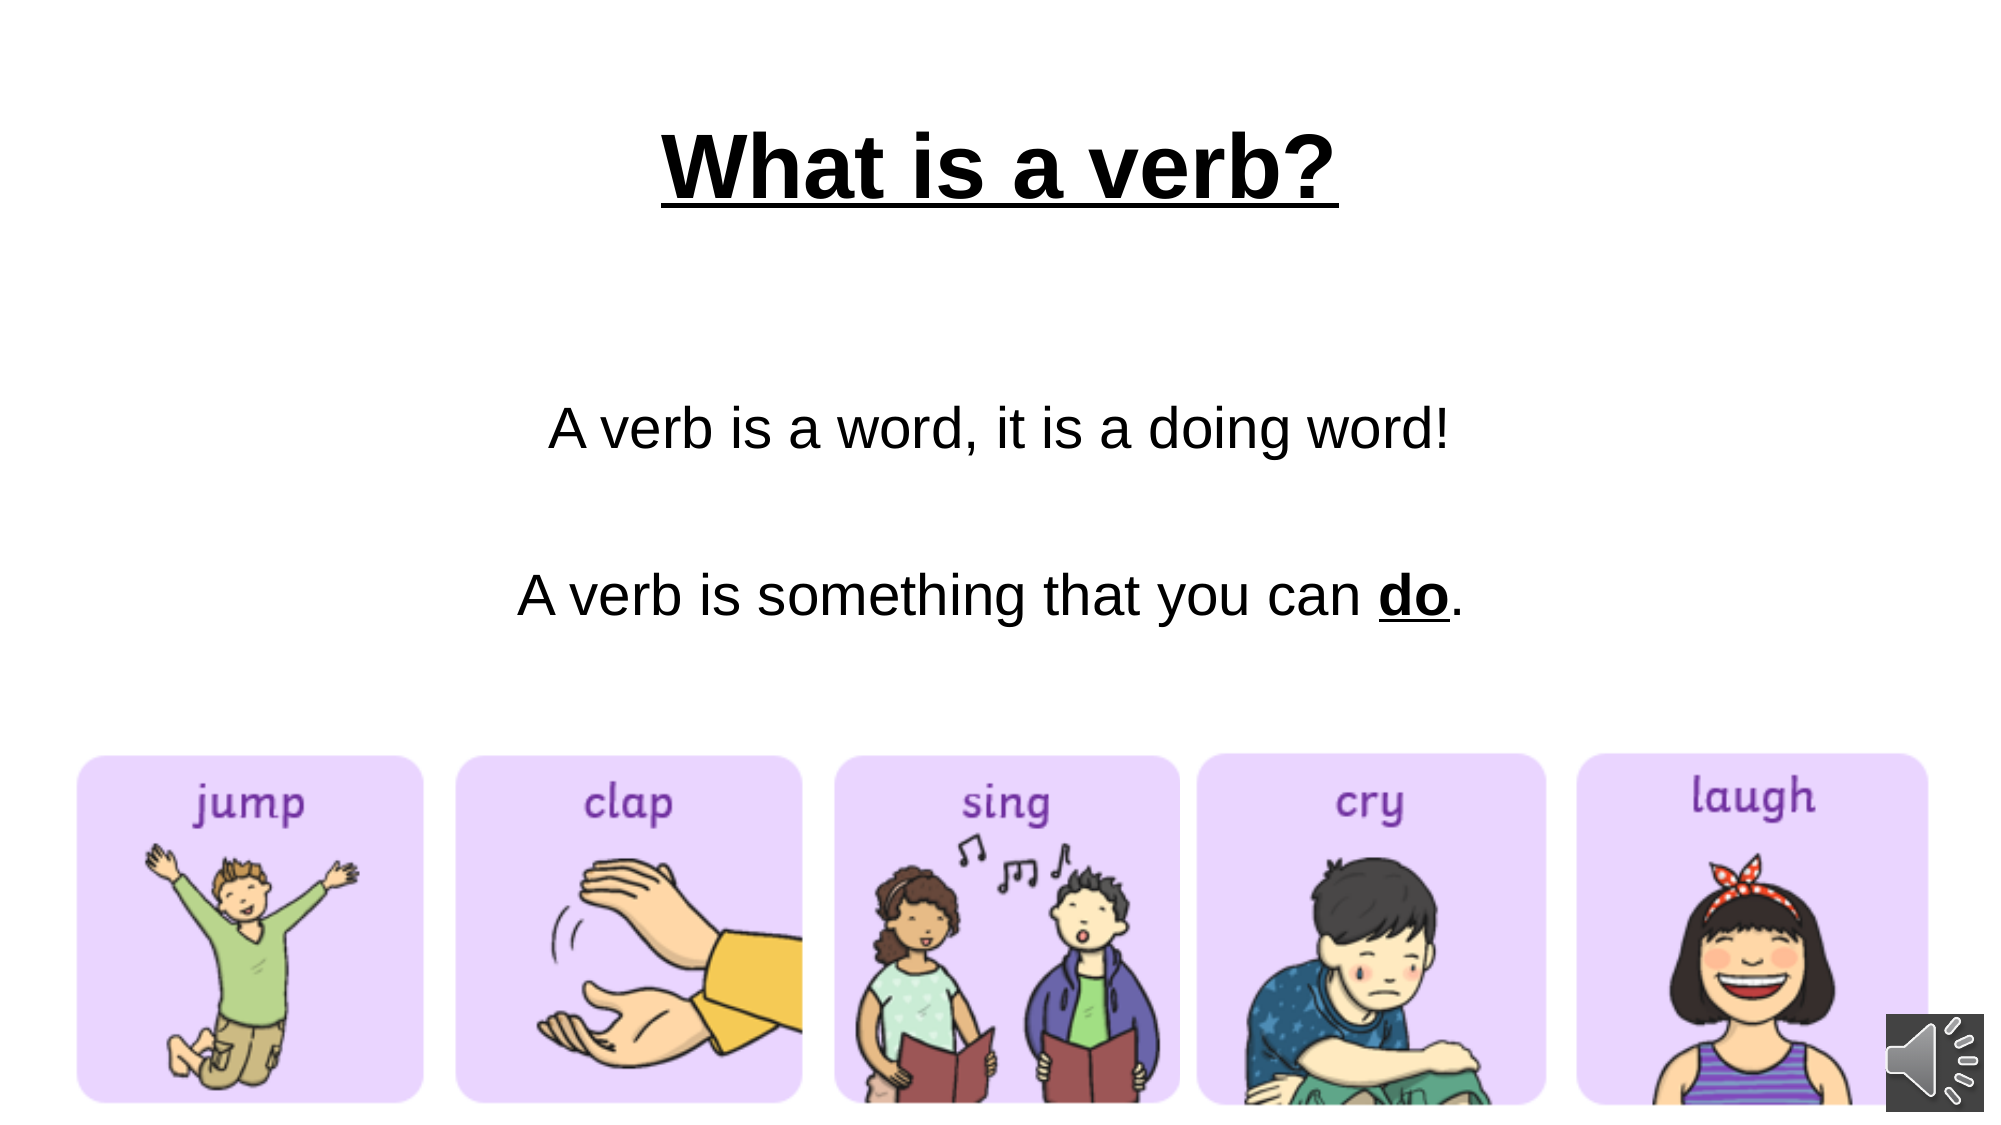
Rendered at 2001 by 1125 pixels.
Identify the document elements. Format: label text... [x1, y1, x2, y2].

title What is a verb? [137, 59, 1863, 278]
list A verb is a word, it is a doing word! A verb is something that you can do. [137, 299, 1863, 741]
picture [56, 739, 1985, 1125]
